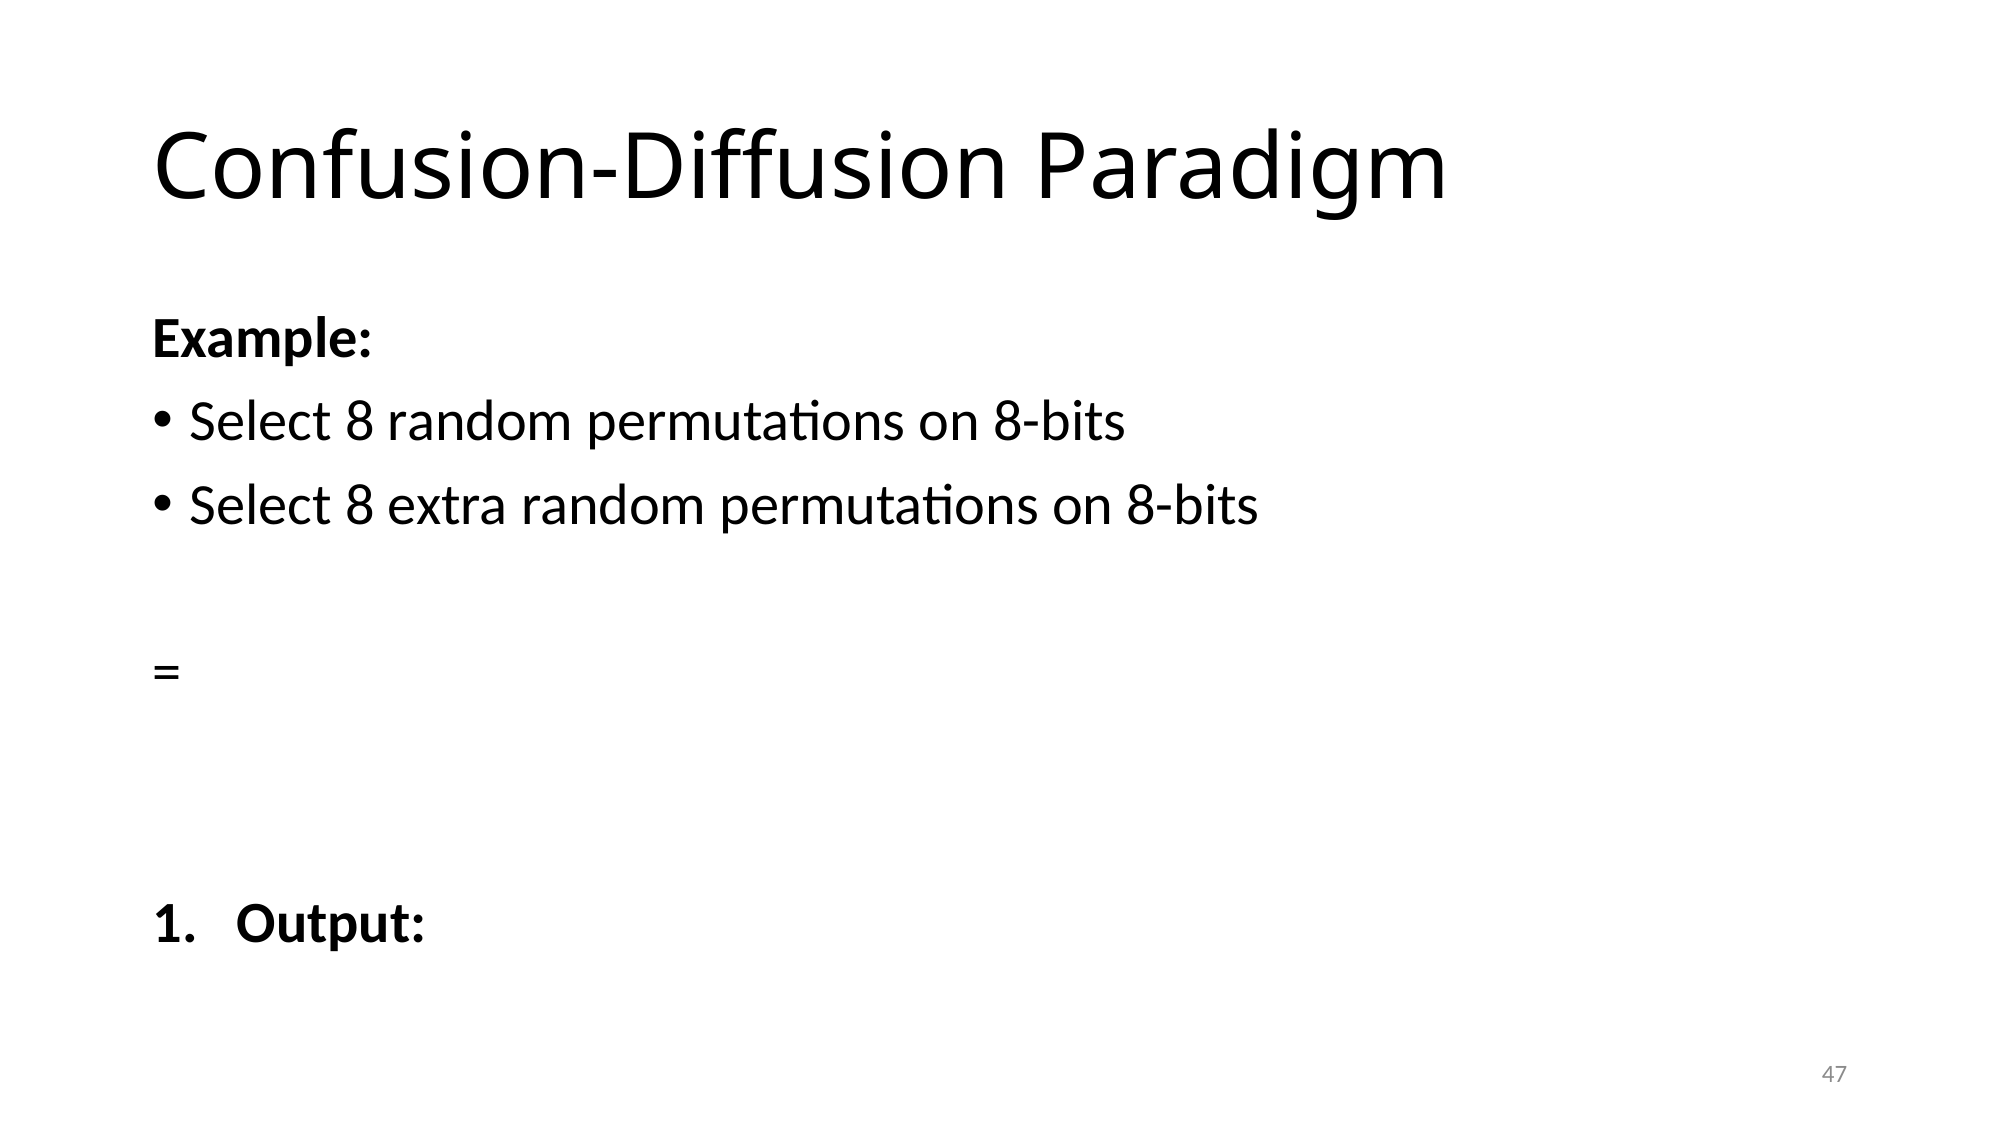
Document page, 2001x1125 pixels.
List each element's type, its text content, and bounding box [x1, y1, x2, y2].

slide_number 47 [1412, 1042, 1863, 1103]
title Confusion-Diffusion Paradigm [137, 59, 1863, 278]
